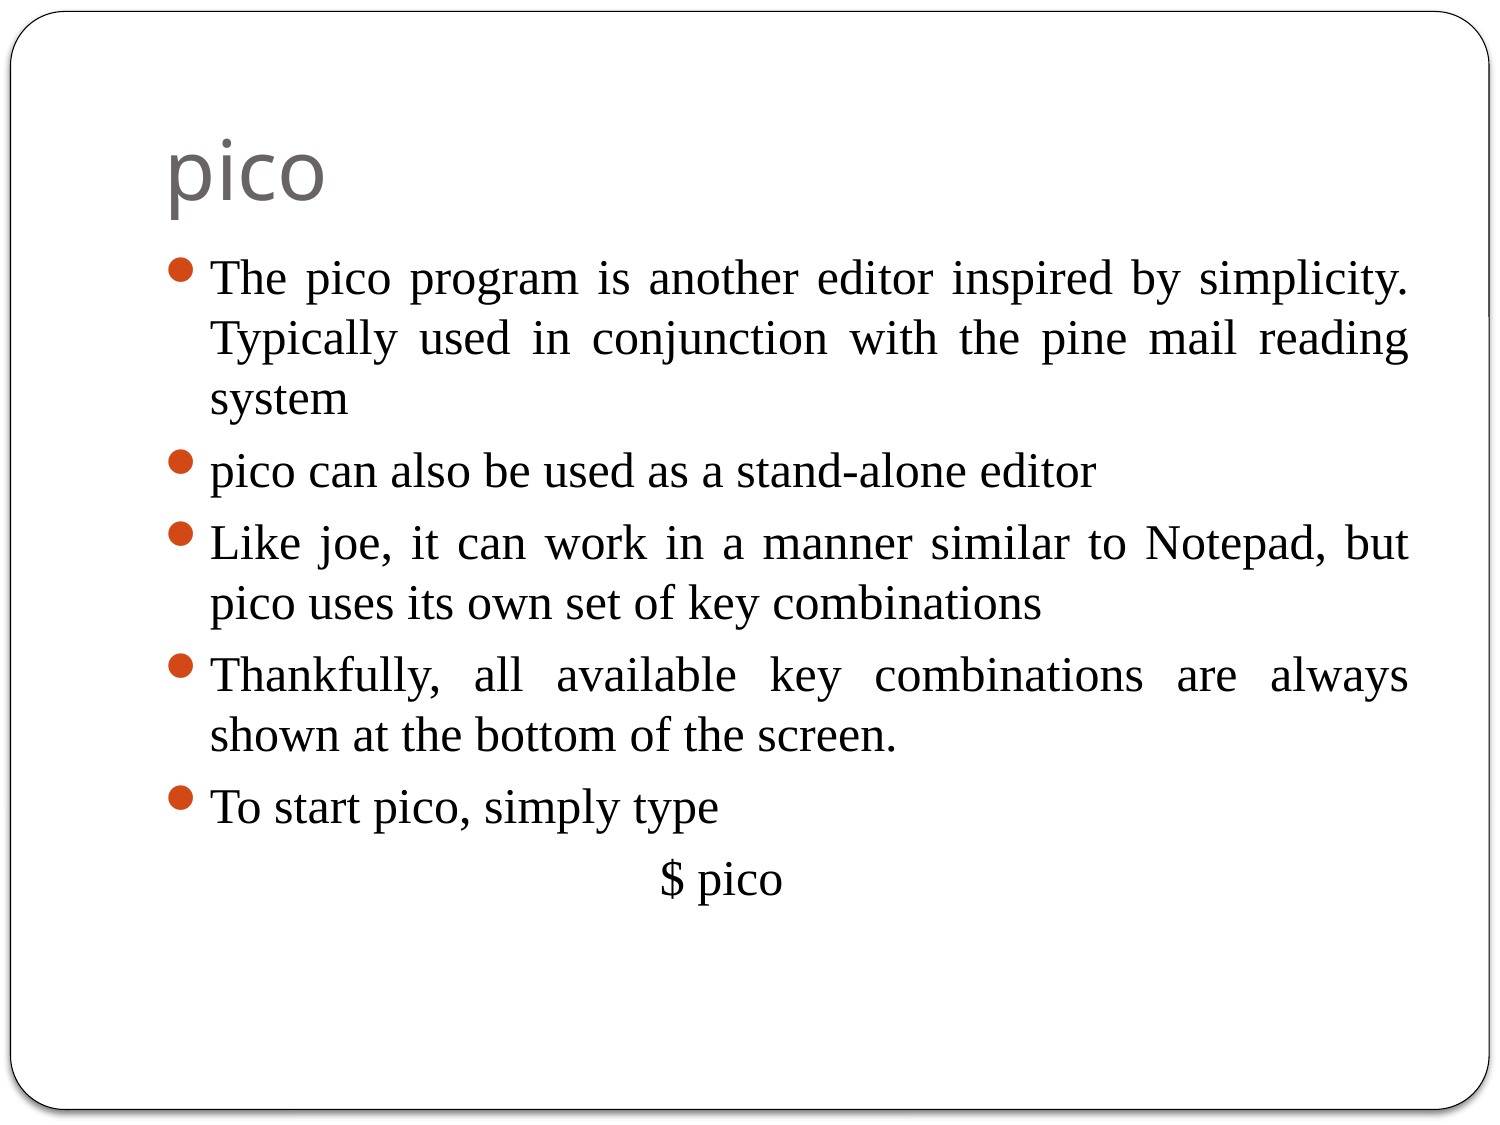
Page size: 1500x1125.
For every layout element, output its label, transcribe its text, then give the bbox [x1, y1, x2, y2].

title pico [150, 45, 1425, 233]
list The pico program is another editor inspired by simplicity. Typically used in conjunction with the pine mail reading system pico can also be used as a stand-alone editor Like joe, it can work in a manner similar to Notepad, but pico uses its own set of key combinations Thankfully, all available key combinations are always shown at the bottom of the screen. To start pico, simply type $ pico [150, 237, 1425, 988]
